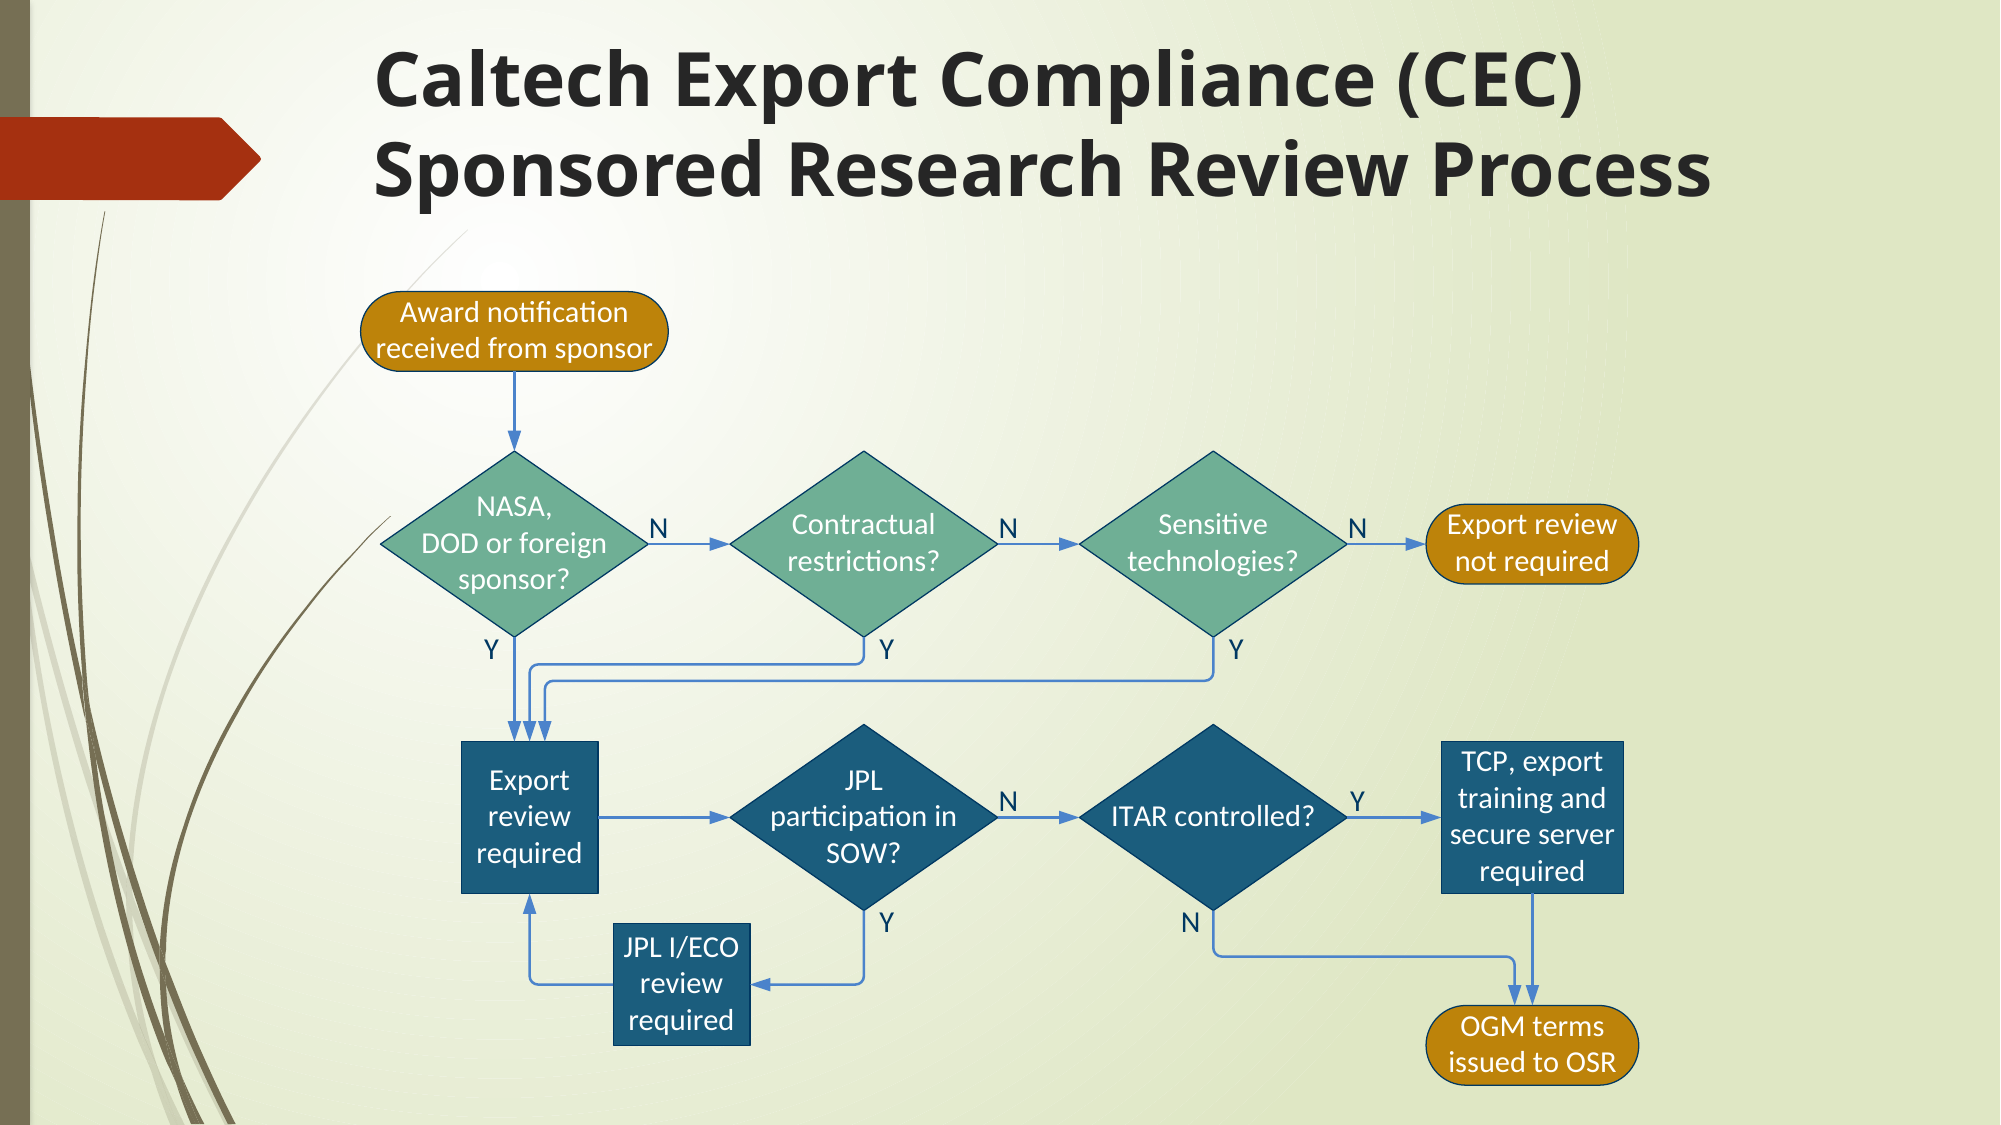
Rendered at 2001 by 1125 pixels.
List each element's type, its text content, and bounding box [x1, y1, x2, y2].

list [357, 283, 1643, 1099]
title Caltech Export Compliance (CEC) Sponsored Research Review Process [358, 24, 1820, 235]
